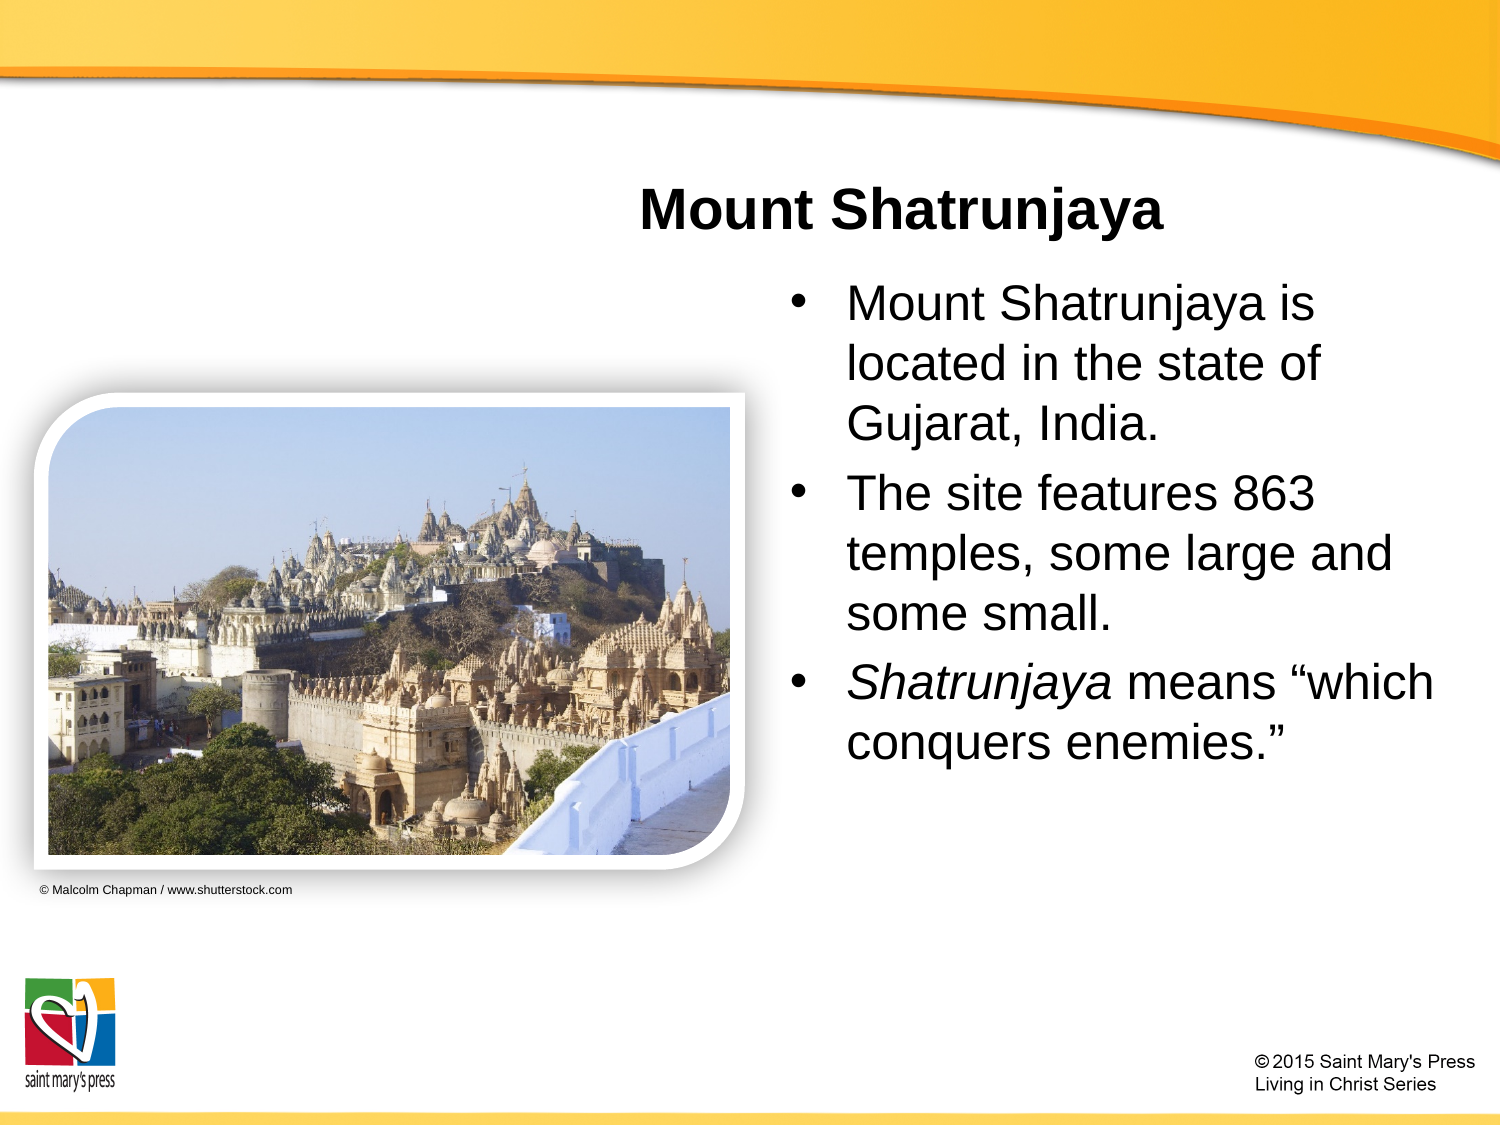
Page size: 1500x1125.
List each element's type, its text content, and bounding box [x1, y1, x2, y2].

text_box © Malcolm Chapman / www.shutterstock.com [24, 874, 538, 905]
picture [0, 0, 1500, 1125]
list Mount Shatrunjaya is located in the state of Gujarat, India. The site features 863 temples, some large and some small. Shatrunjaya means “which conquers enemies.” [774, 262, 1500, 980]
title Mount Shatrunjaya [624, 162, 1288, 250]
